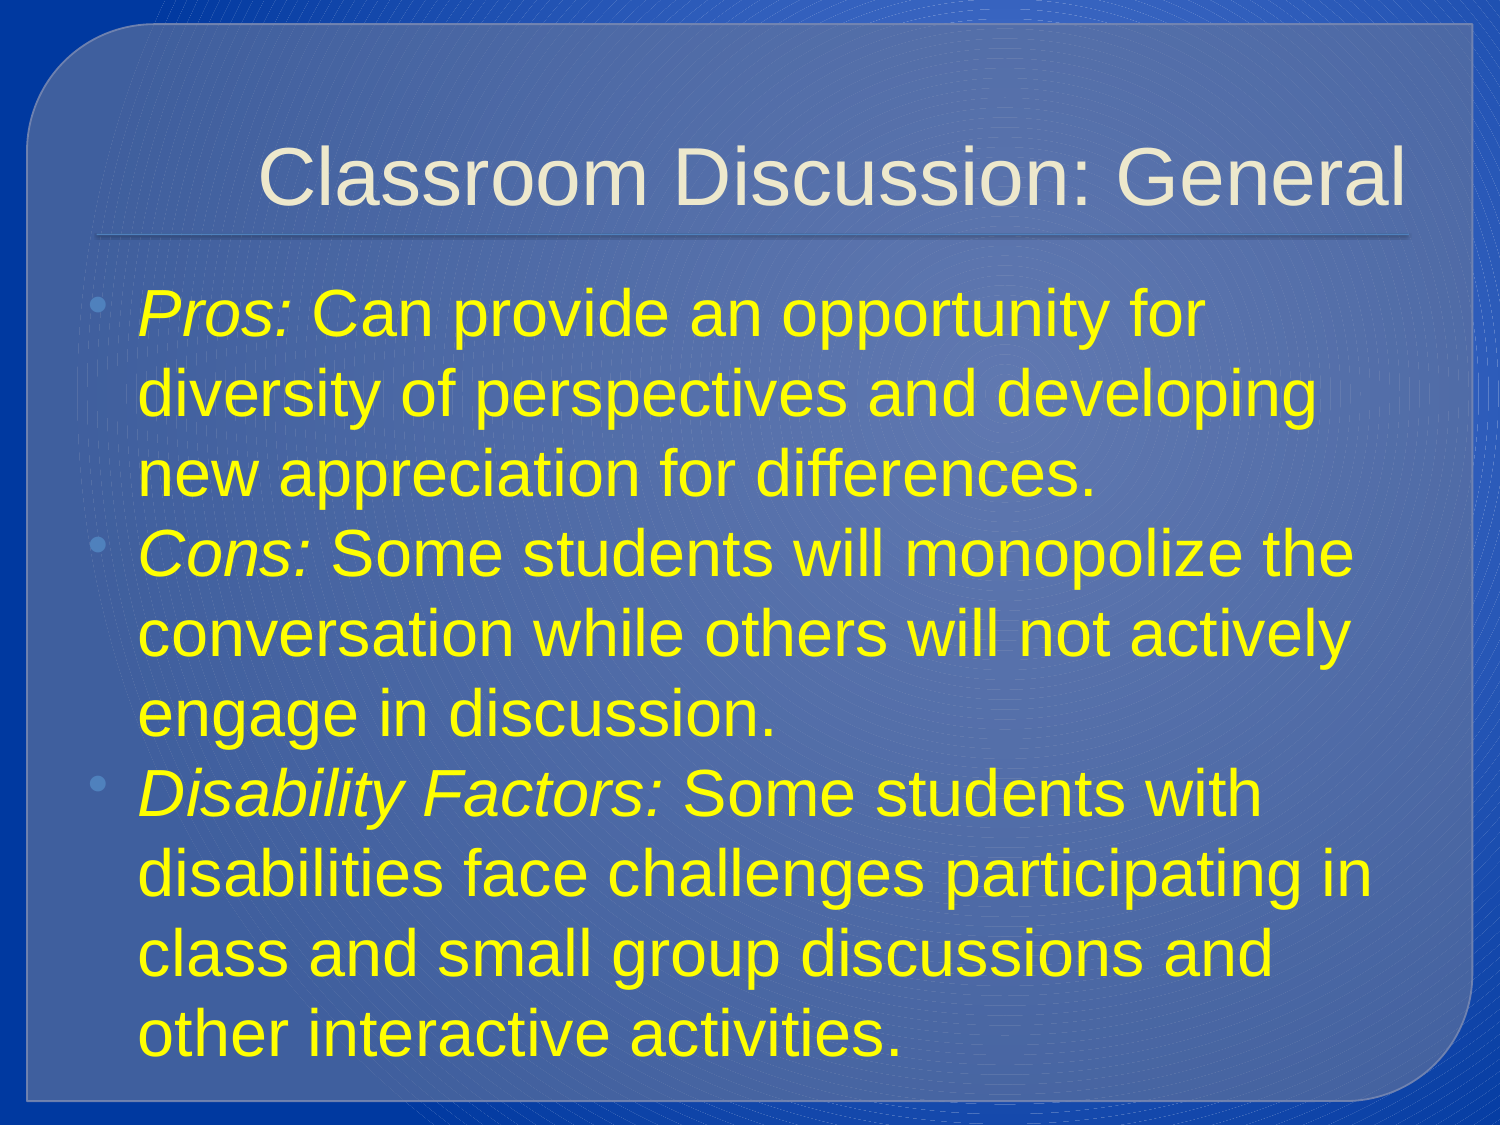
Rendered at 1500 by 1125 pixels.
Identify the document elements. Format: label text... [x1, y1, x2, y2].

list Pros: Can provide an opportunity for diversity of perspectives and developing new appreciation for differences. Cons: Some students will monopolize the conversation while others will not actively engage in discussion. Disability Factors: Some students with disabilities face challenges participating in class and small group discussions and other interactive activities. [74, 262, 1426, 1088]
title Classroom Discussion: General [75, 41, 1425, 230]
